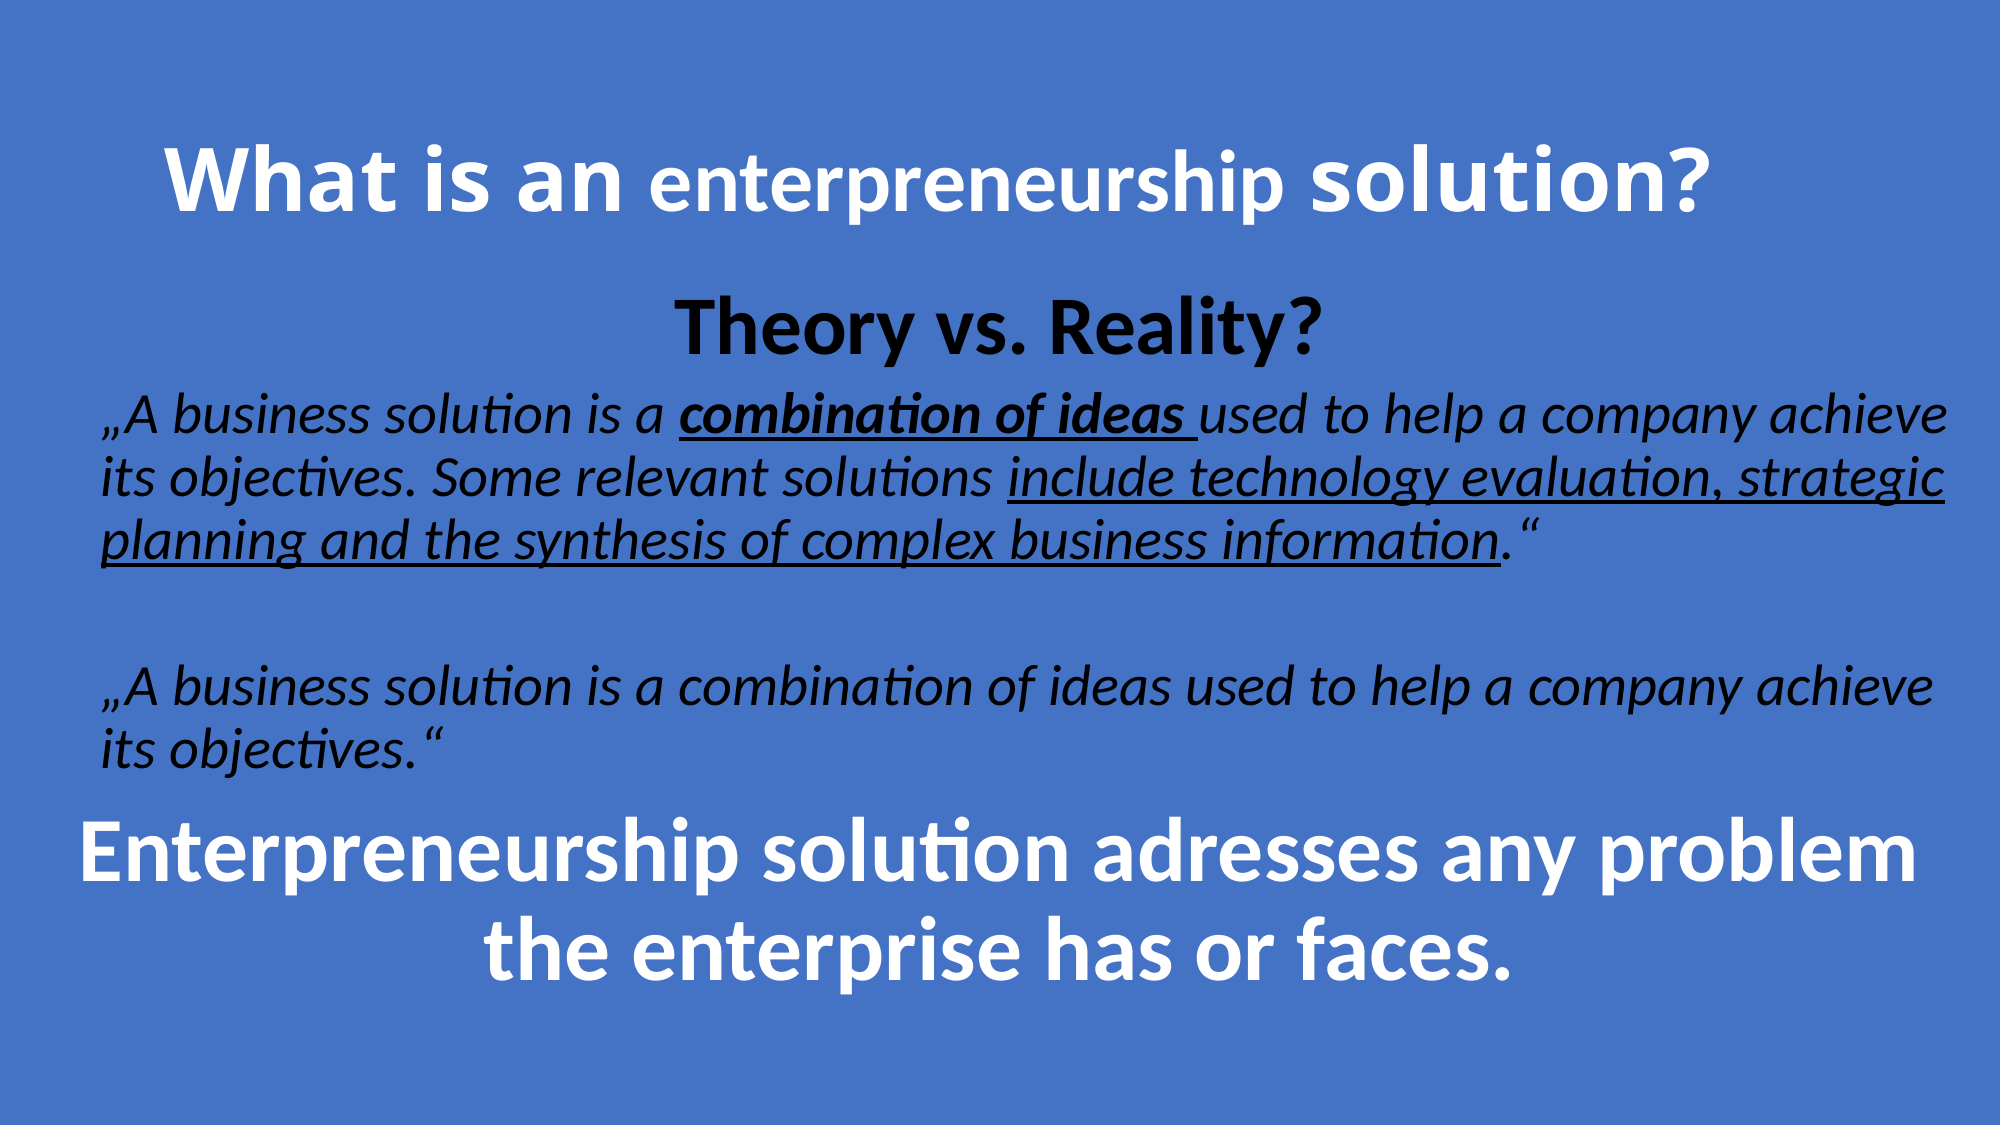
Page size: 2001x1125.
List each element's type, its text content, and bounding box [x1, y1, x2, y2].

title What is an enterpreneurship solution? [149, 126, 1875, 275]
list Theory vs. Reality? „A business solution is a combination of ideas used to help a company achieve its objectives. Some relevant solutions include technology evaluation, strategic planning and the synthesis of complex business information.“ „A business solution is a combination of ideas used to help a company achieve its objectives.“ Enterpreneurship solution adresses any problem the enterprise has or faces. [10, 275, 1990, 1017]
